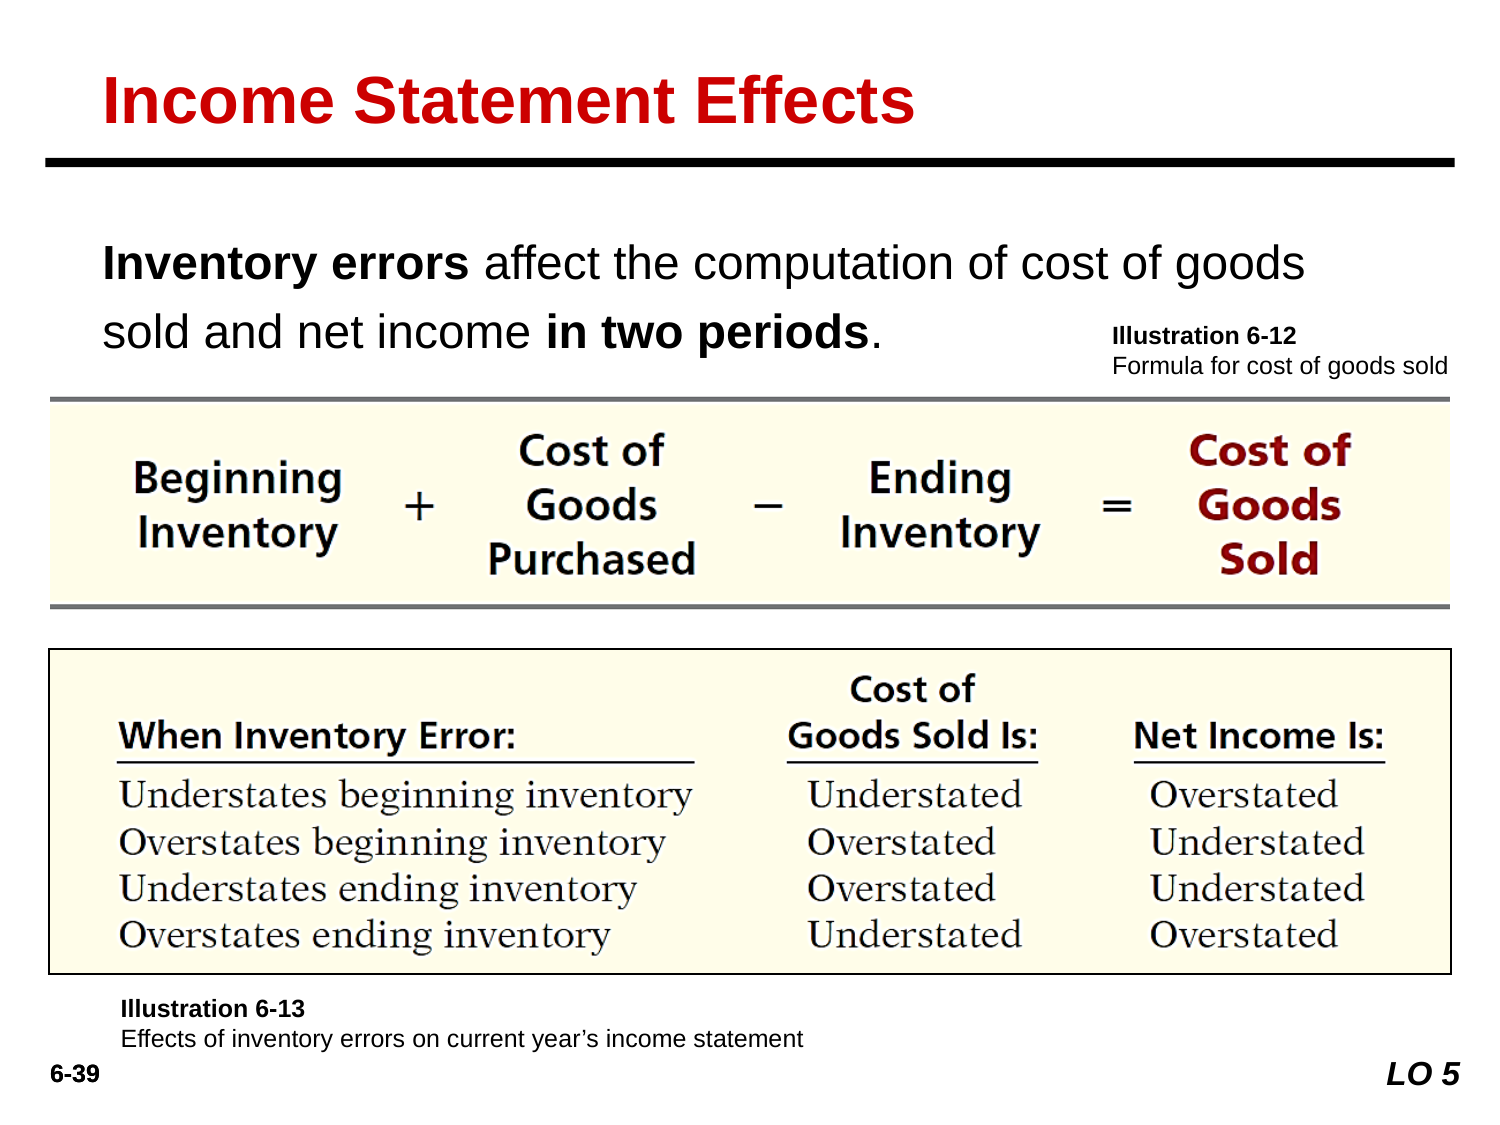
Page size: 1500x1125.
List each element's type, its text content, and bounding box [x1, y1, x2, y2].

text_box Inventory errors affect the computation of cost of goods sold and net income in two periods. [87, 212, 1388, 365]
text_box Illustration 6-12 Formula for cost of goods sold [1079, 312, 1465, 387]
text_box Income Statement Effects [87, 50, 1338, 142]
text_box Illustration 6-13 Effects of inventory errors on current year’s income statement [105, 984, 925, 1060]
picture [49, 649, 1451, 974]
text_box LO 5 [1337, 1044, 1475, 1100]
picture [49, 392, 1451, 613]
